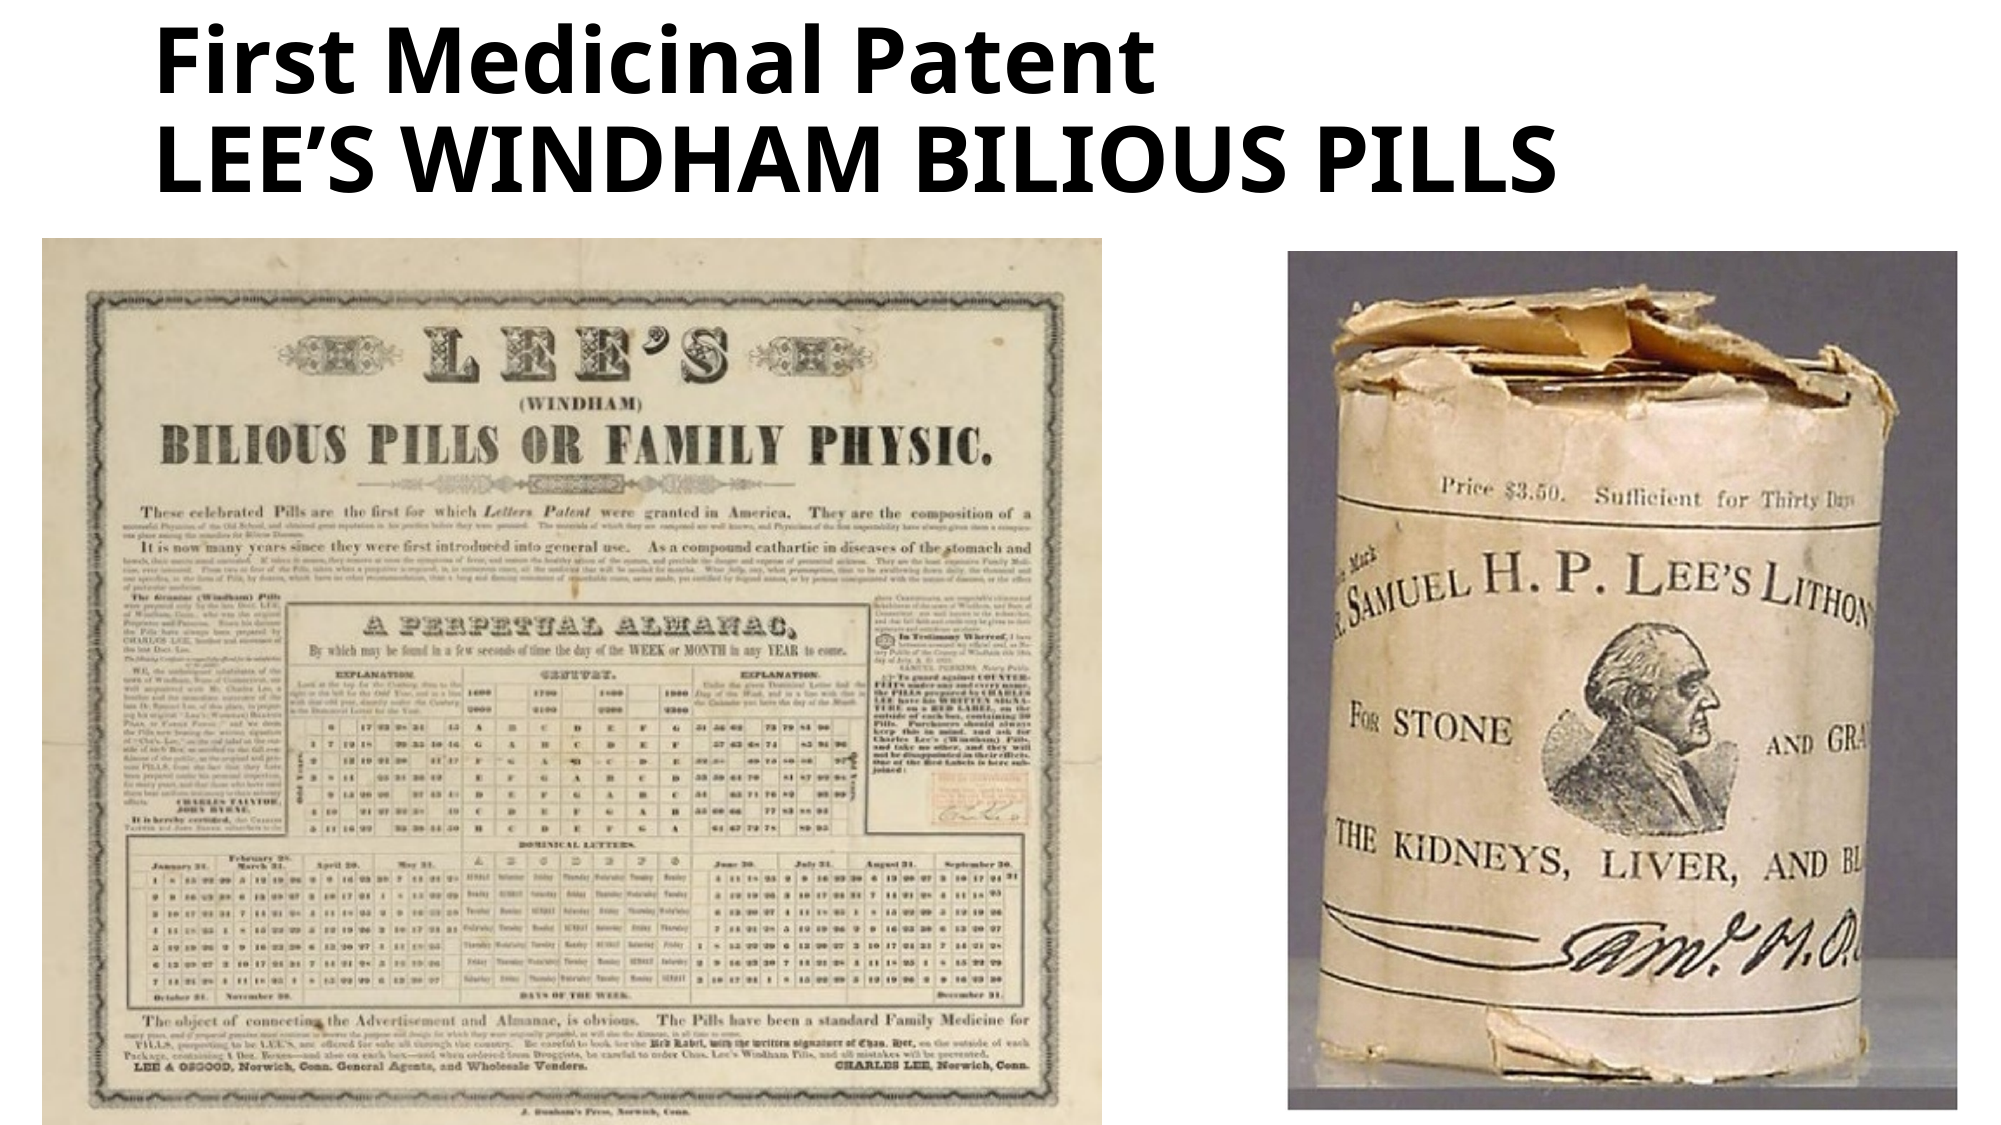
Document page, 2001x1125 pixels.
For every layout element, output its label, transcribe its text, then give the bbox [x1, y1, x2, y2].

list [1285, 251, 1958, 1112]
title First Medicinal Patent LEE’S WINDHAM BILIOUS PILLS [137, 0, 1863, 239]
picture [42, 238, 1102, 1125]
